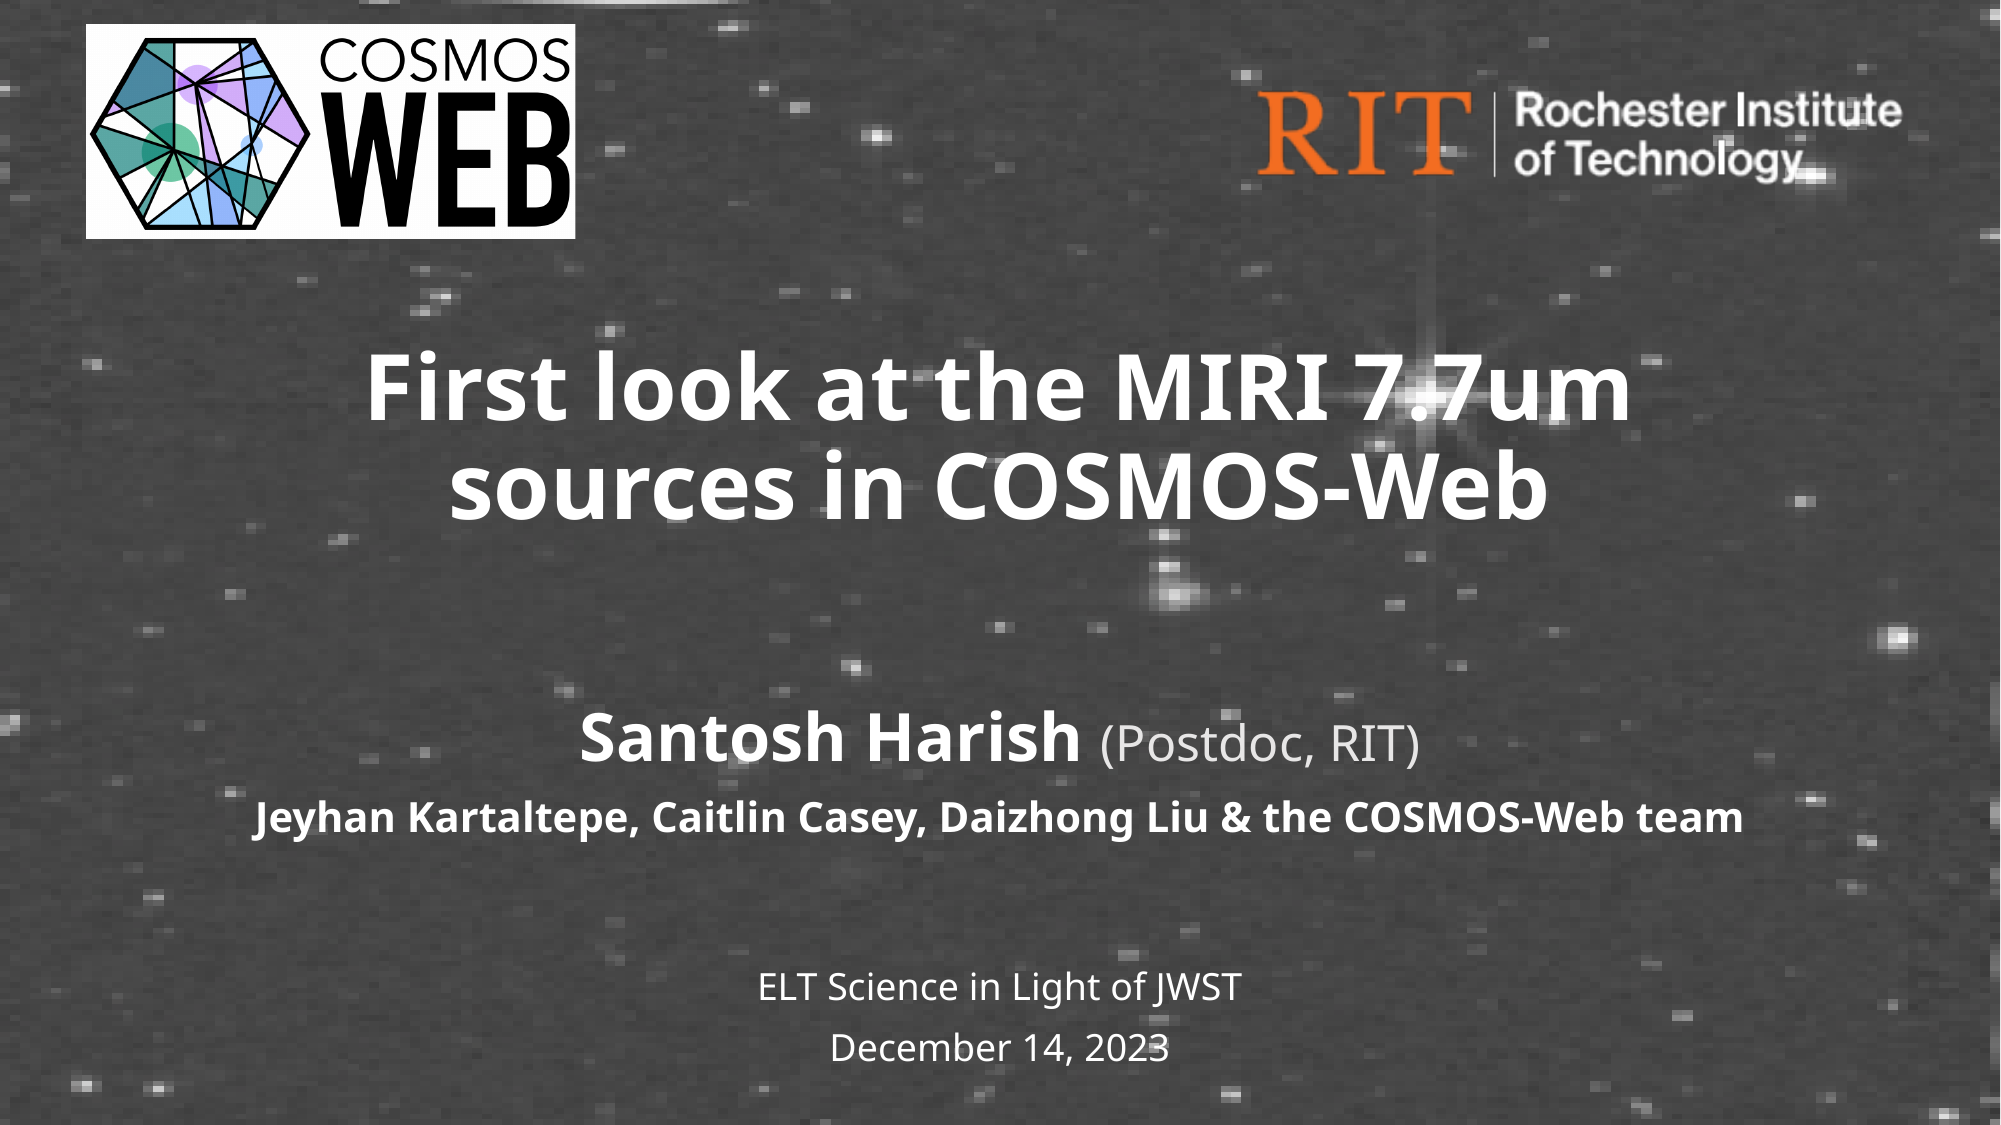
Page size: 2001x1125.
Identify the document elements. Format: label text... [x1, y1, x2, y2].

picture [0, 0, 2001, 1125]
text_box ELT Science in Light of JWST December 14, 2023 [86, 960, 1914, 1095]
title First look at the MIRI 7.7um sources in COSMOS-Web [249, 339, 1750, 547]
subtitle Santosh Harish (Postdoc, RIT) Jeyhan Kartaltepe, Caitlin Casey, Daizhong Liu & the COSMOS-Web team [86, 695, 1914, 884]
